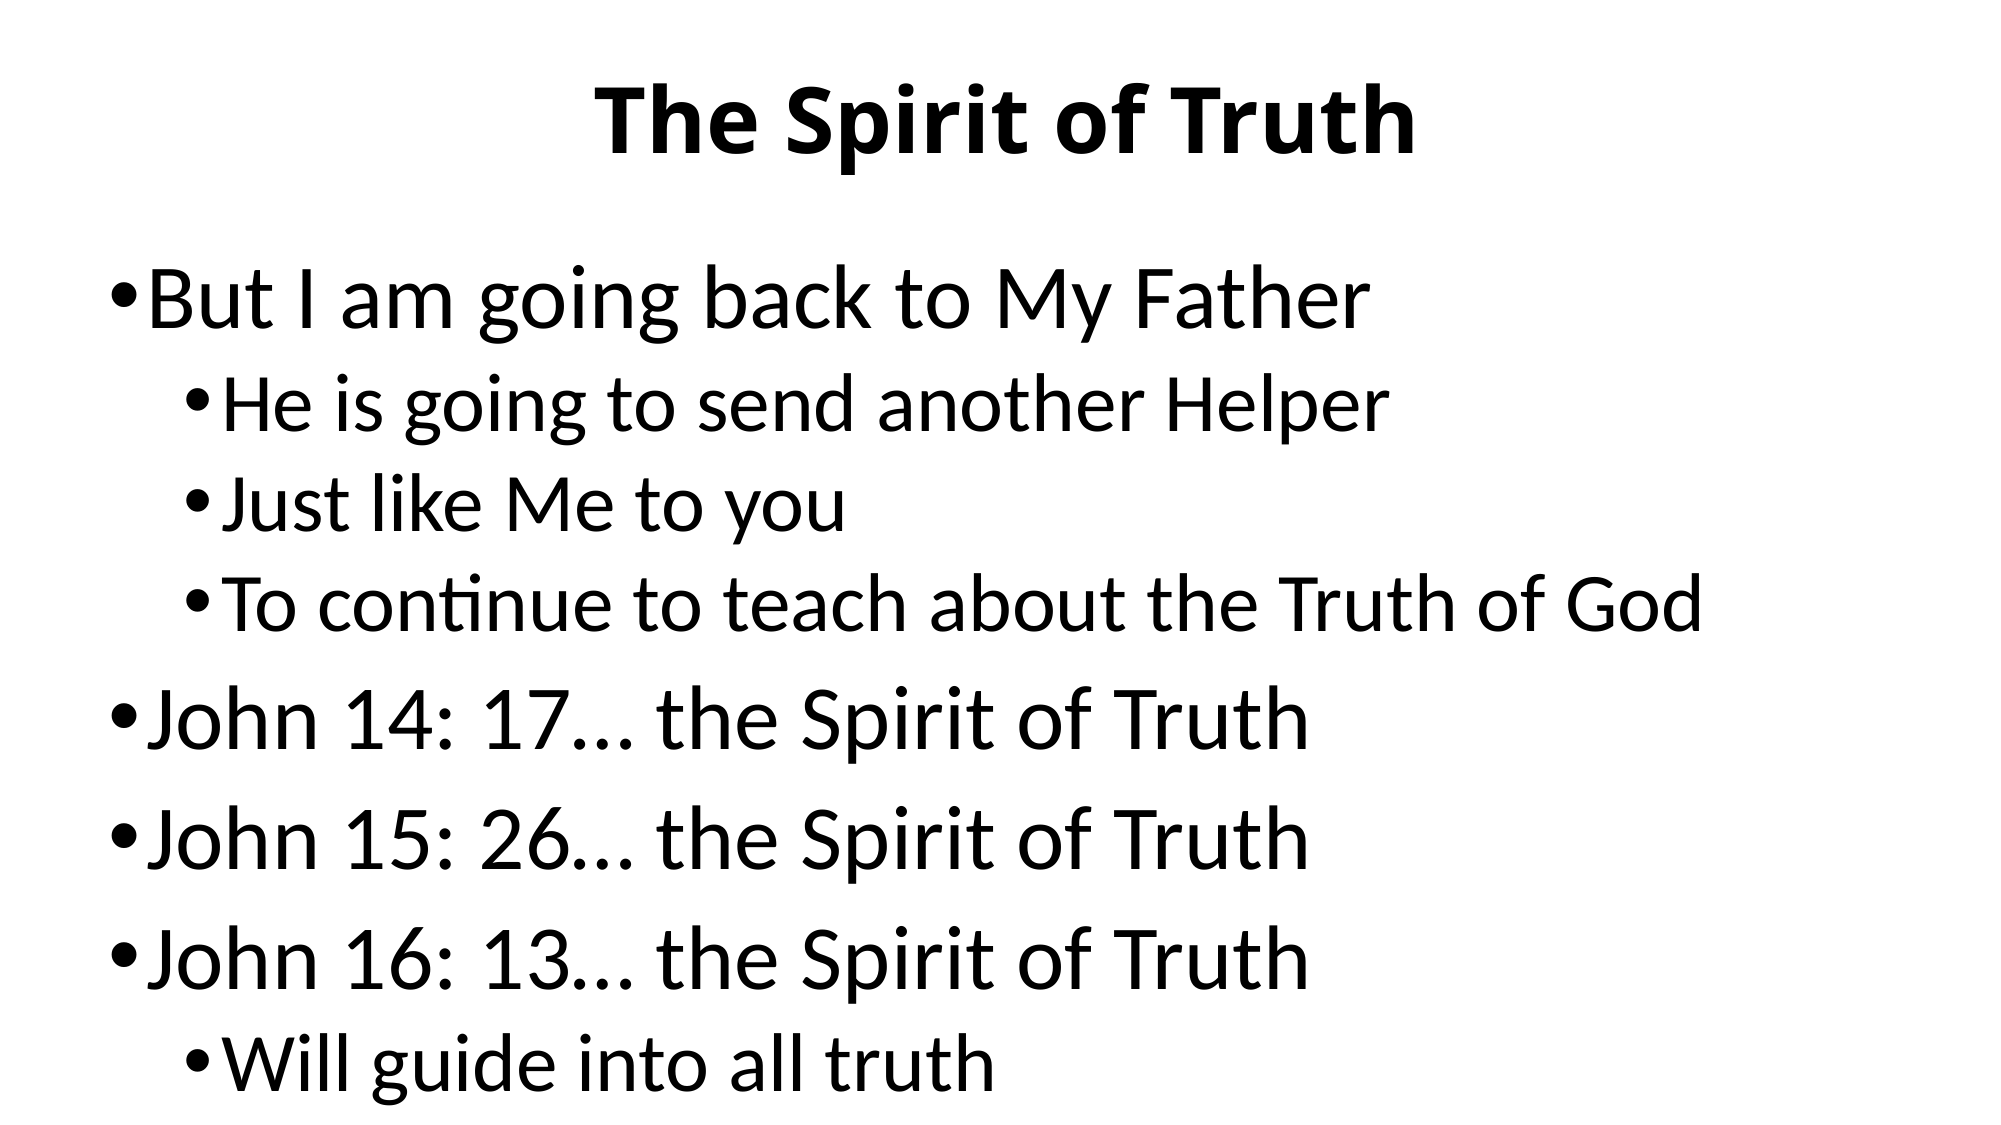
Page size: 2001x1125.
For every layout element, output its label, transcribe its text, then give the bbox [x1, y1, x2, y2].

list But I am going back to My Father He is going to send another Helper Just like Me to you To continue to teach about the Truth of God John 14: 17… the Spirit of Truth John 15: 26… the Spirit of Truth John 16: 13… the Spirit of Truth Will guide into all truth [93, 242, 1920, 1125]
title The Spirit of Truth [93, 41, 1920, 207]
